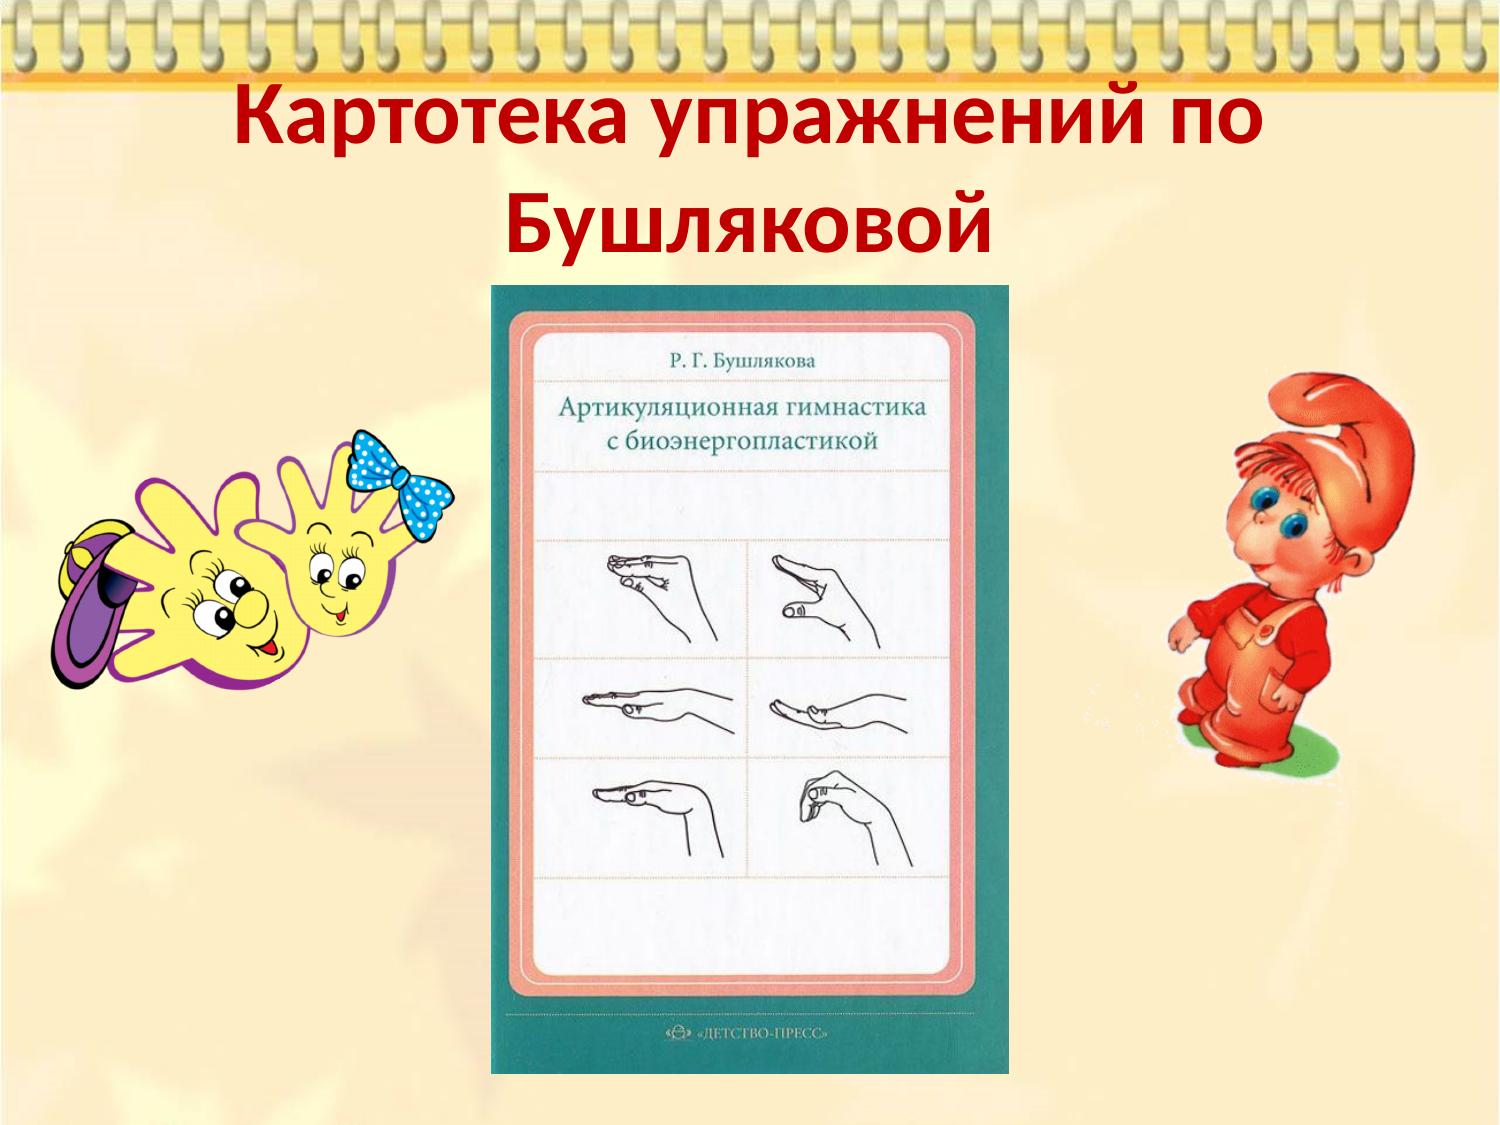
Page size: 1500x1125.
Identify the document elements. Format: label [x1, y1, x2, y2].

picture [0, 0, 1500, 1125]
list [1139, 350, 1425, 775]
